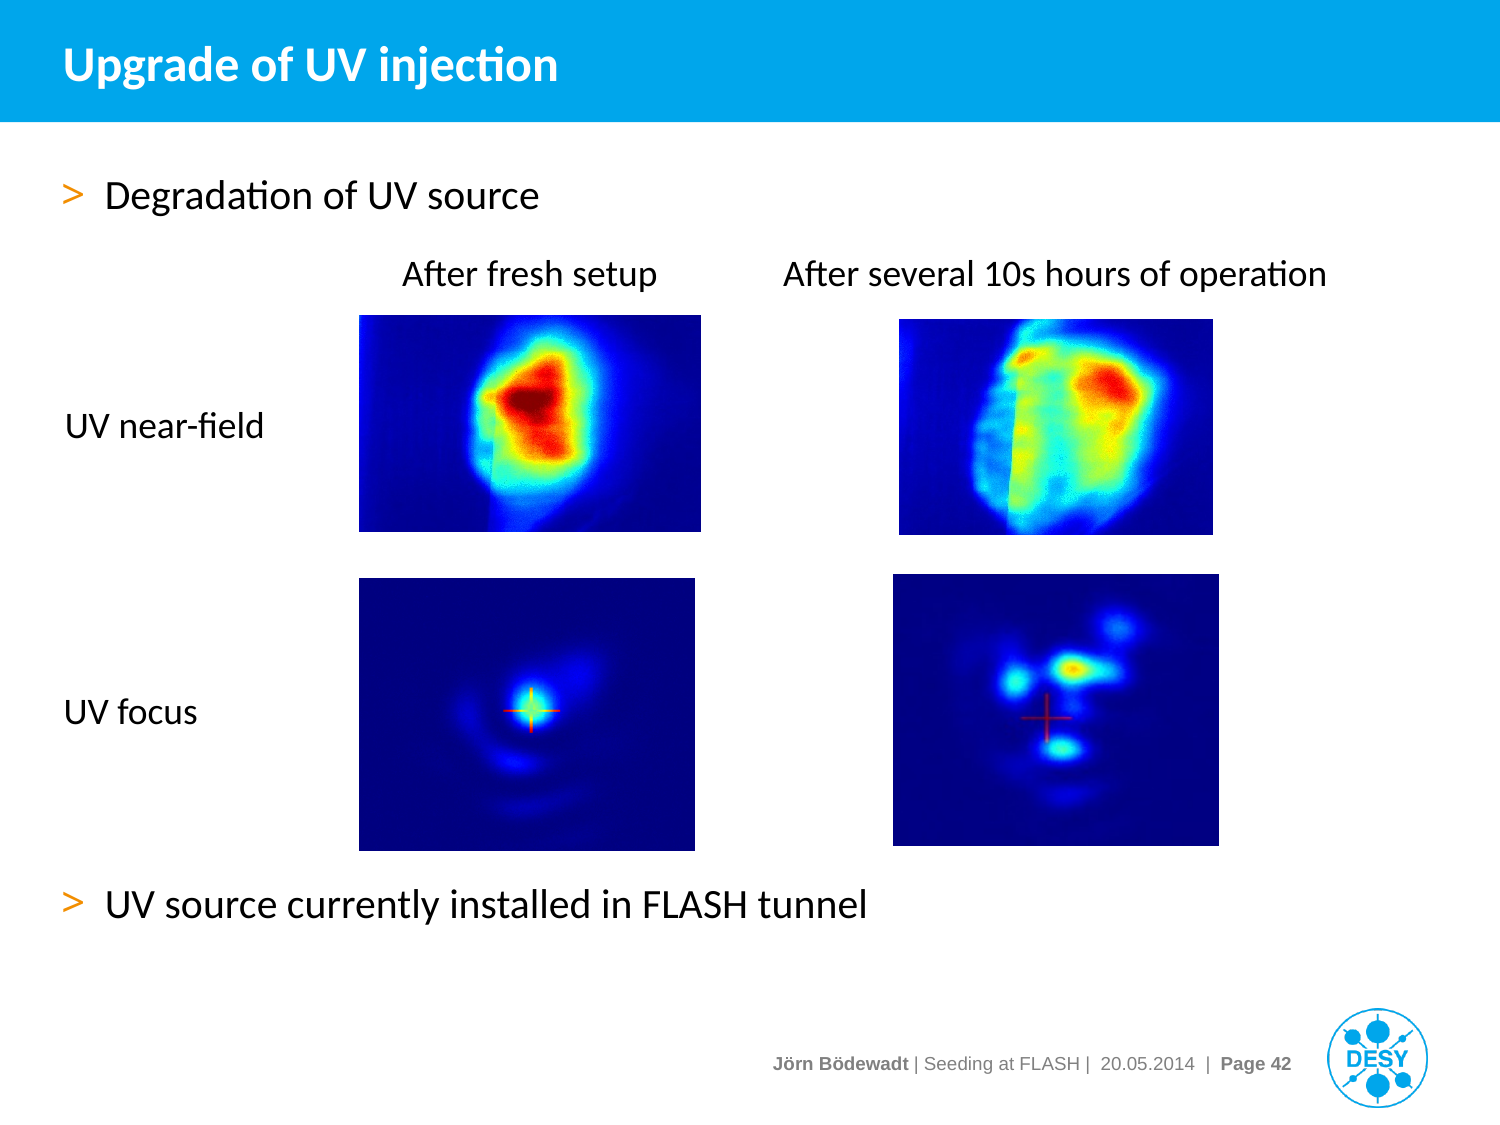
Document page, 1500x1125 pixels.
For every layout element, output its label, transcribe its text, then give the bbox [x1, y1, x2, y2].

picture [1330, 1011, 1426, 1106]
picture [1387, 1008, 1428, 1046]
title Upgrade of UV injection [47, 16, 1446, 107]
picture [359, 315, 701, 533]
picture [893, 573, 1219, 846]
picture [1327, 1008, 1368, 1049]
text_box After fresh setup [387, 241, 673, 302]
picture [1391, 1071, 1428, 1108]
picture [359, 578, 695, 851]
picture [1327, 1068, 1365, 1108]
text_box UV near-field [50, 393, 280, 454]
text_box After several 10s hours of operation [768, 241, 1344, 302]
text_box UV focus [48, 679, 214, 740]
picture [898, 318, 1213, 536]
list Degradation of UV source UV source currently installed in FLASH tunnel [46, 160, 1444, 947]
